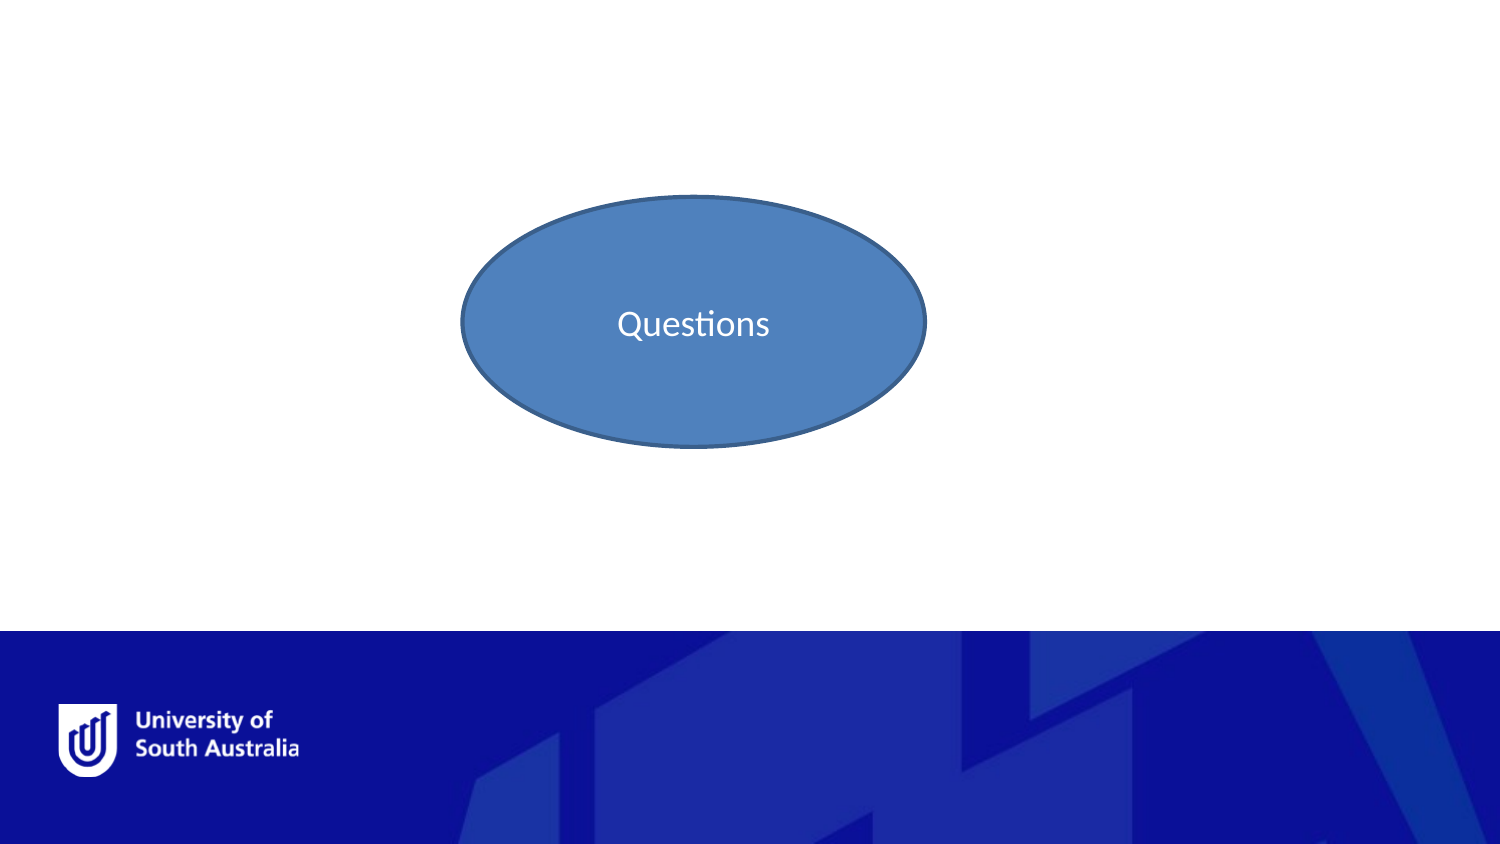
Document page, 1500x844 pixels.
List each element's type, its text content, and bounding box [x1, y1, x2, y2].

picture [0, 631, 1500, 844]
text_box Questions [460, 194, 928, 449]
